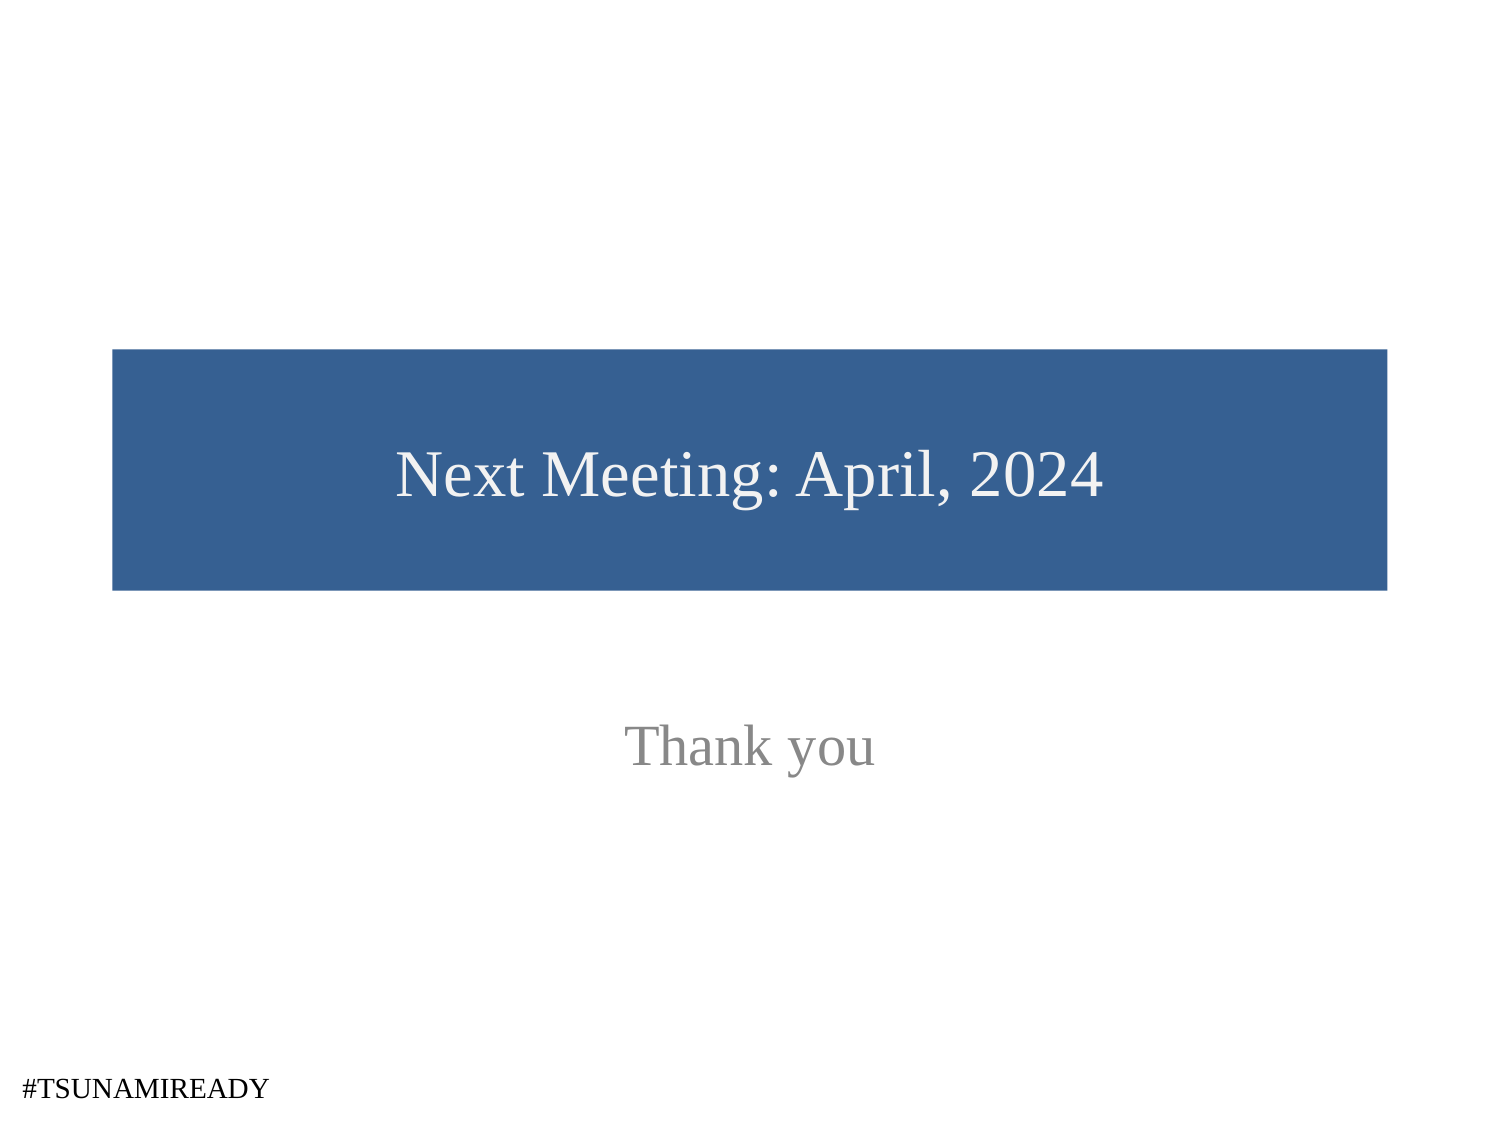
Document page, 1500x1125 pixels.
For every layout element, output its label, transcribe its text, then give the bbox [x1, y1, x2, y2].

text_box Next Meeting: April, 2024 [112, 349, 1388, 591]
text_box #TSUNAMIREADY [0, 1061, 506, 1112]
text_box Thank you [224, 699, 1275, 963]
